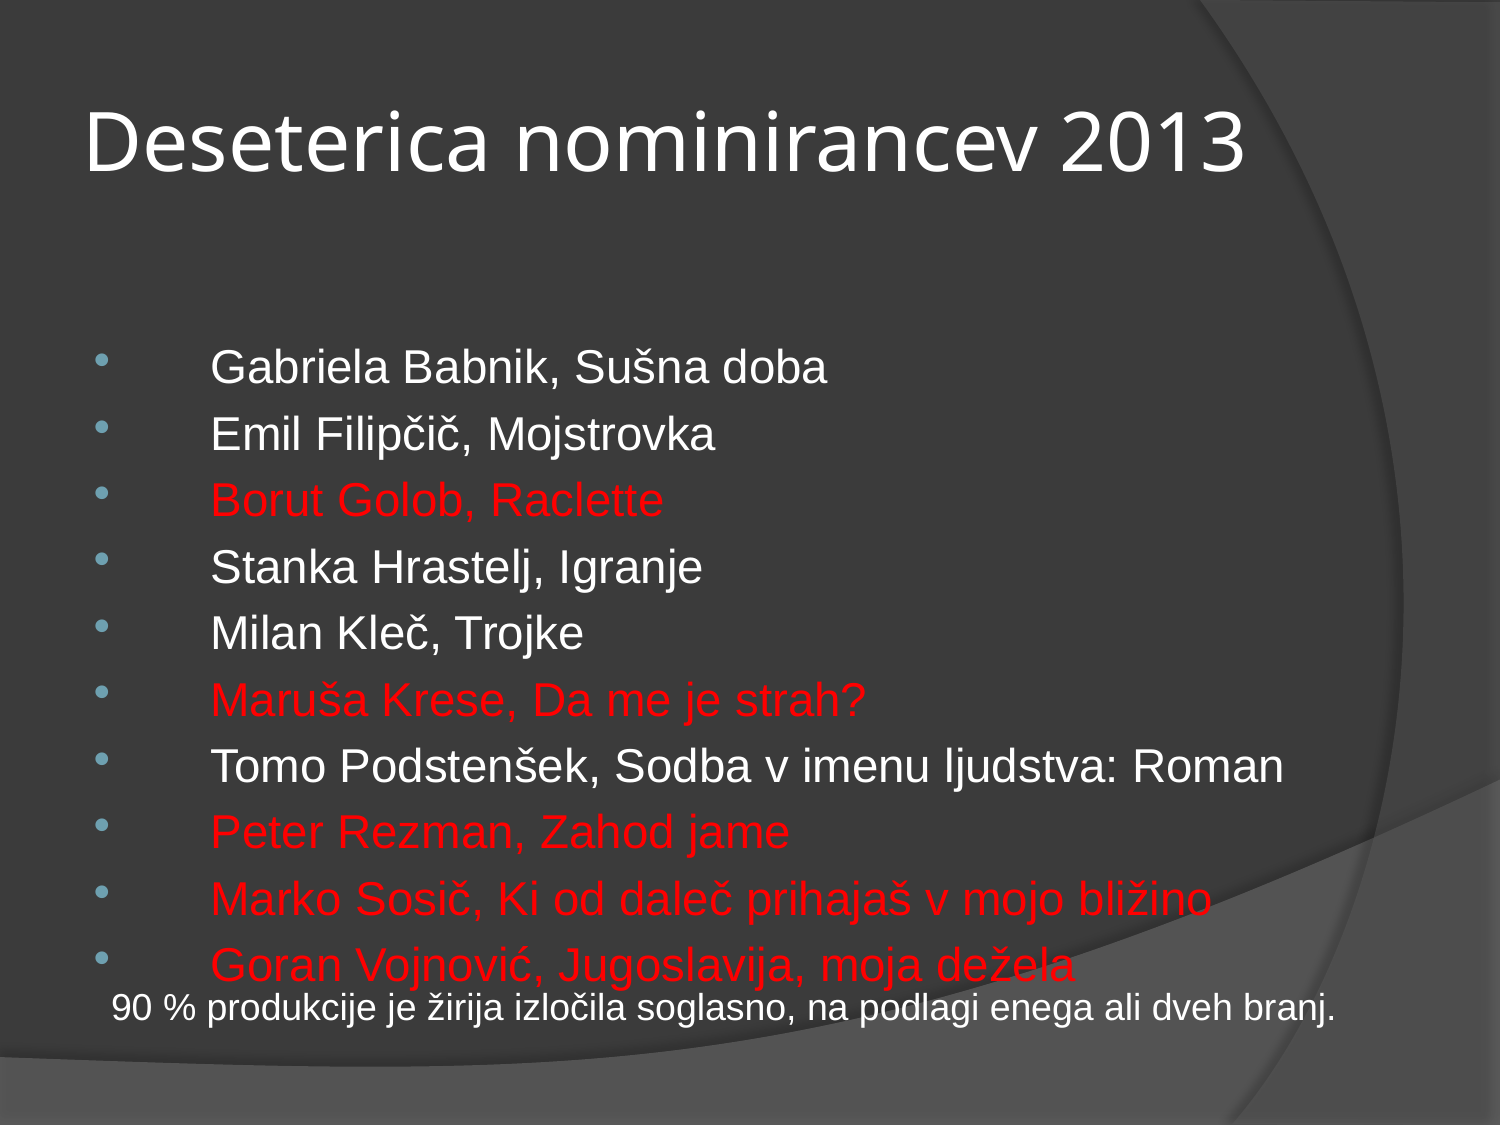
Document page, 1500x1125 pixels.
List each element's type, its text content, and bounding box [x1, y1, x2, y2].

text_box 90 % produkcije je žirija izločila soglasno, na podlagi enega ali dveh branj. [96, 975, 1353, 1036]
list Gabriela Babnik, Sušna doba Emil Filipčič, Mojstrovka Borut Golob, Raclette Stanka Hrastelj, Igranje Milan Kleč, Trojke Maruša Krese, Da me je strah? Tomo Podstenšek, Sodba v imenu ljudstva: Roman Peter Rezman, Zahod jame Marko Sosič, Ki od daleč prihajaš v mojo bližino Goran Vojnović, Jugoslavija, moja dežela [75, 262, 1412, 1005]
title Deseterica nominirancev 2013 [75, 45, 1300, 233]
